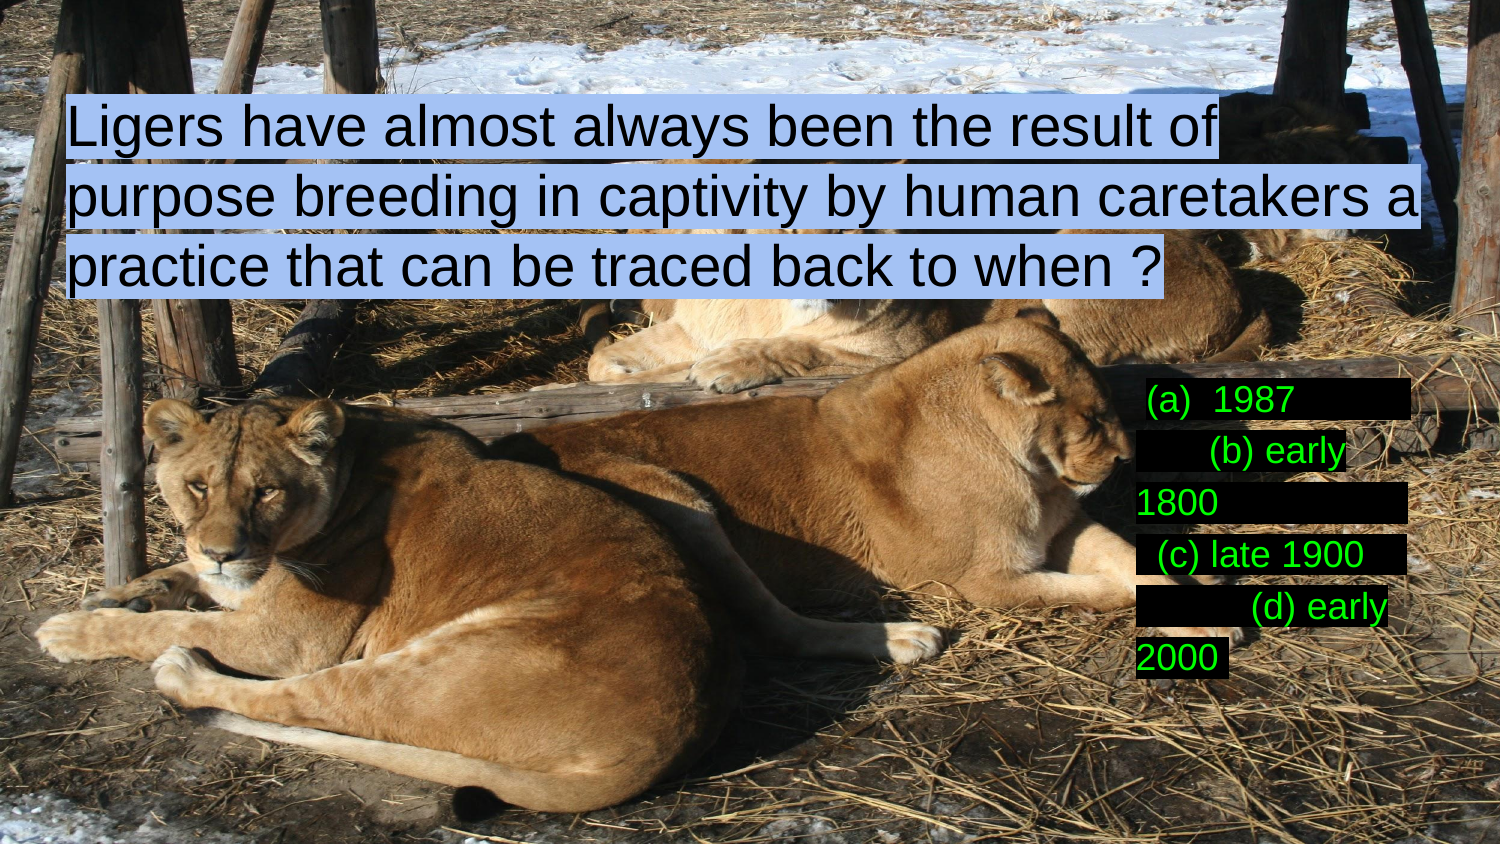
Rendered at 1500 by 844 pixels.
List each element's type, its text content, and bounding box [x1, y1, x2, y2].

picture [0, 0, 1500, 844]
list (a) 1987 (b) early 1800 (c) late 1900 (d) early 2000 [1120, 352, 1432, 622]
title Ligers have almost always been the result of purpose breeding in captivity by human caretakers a practice that can be traced back to when ? [51, 72, 1449, 342]
